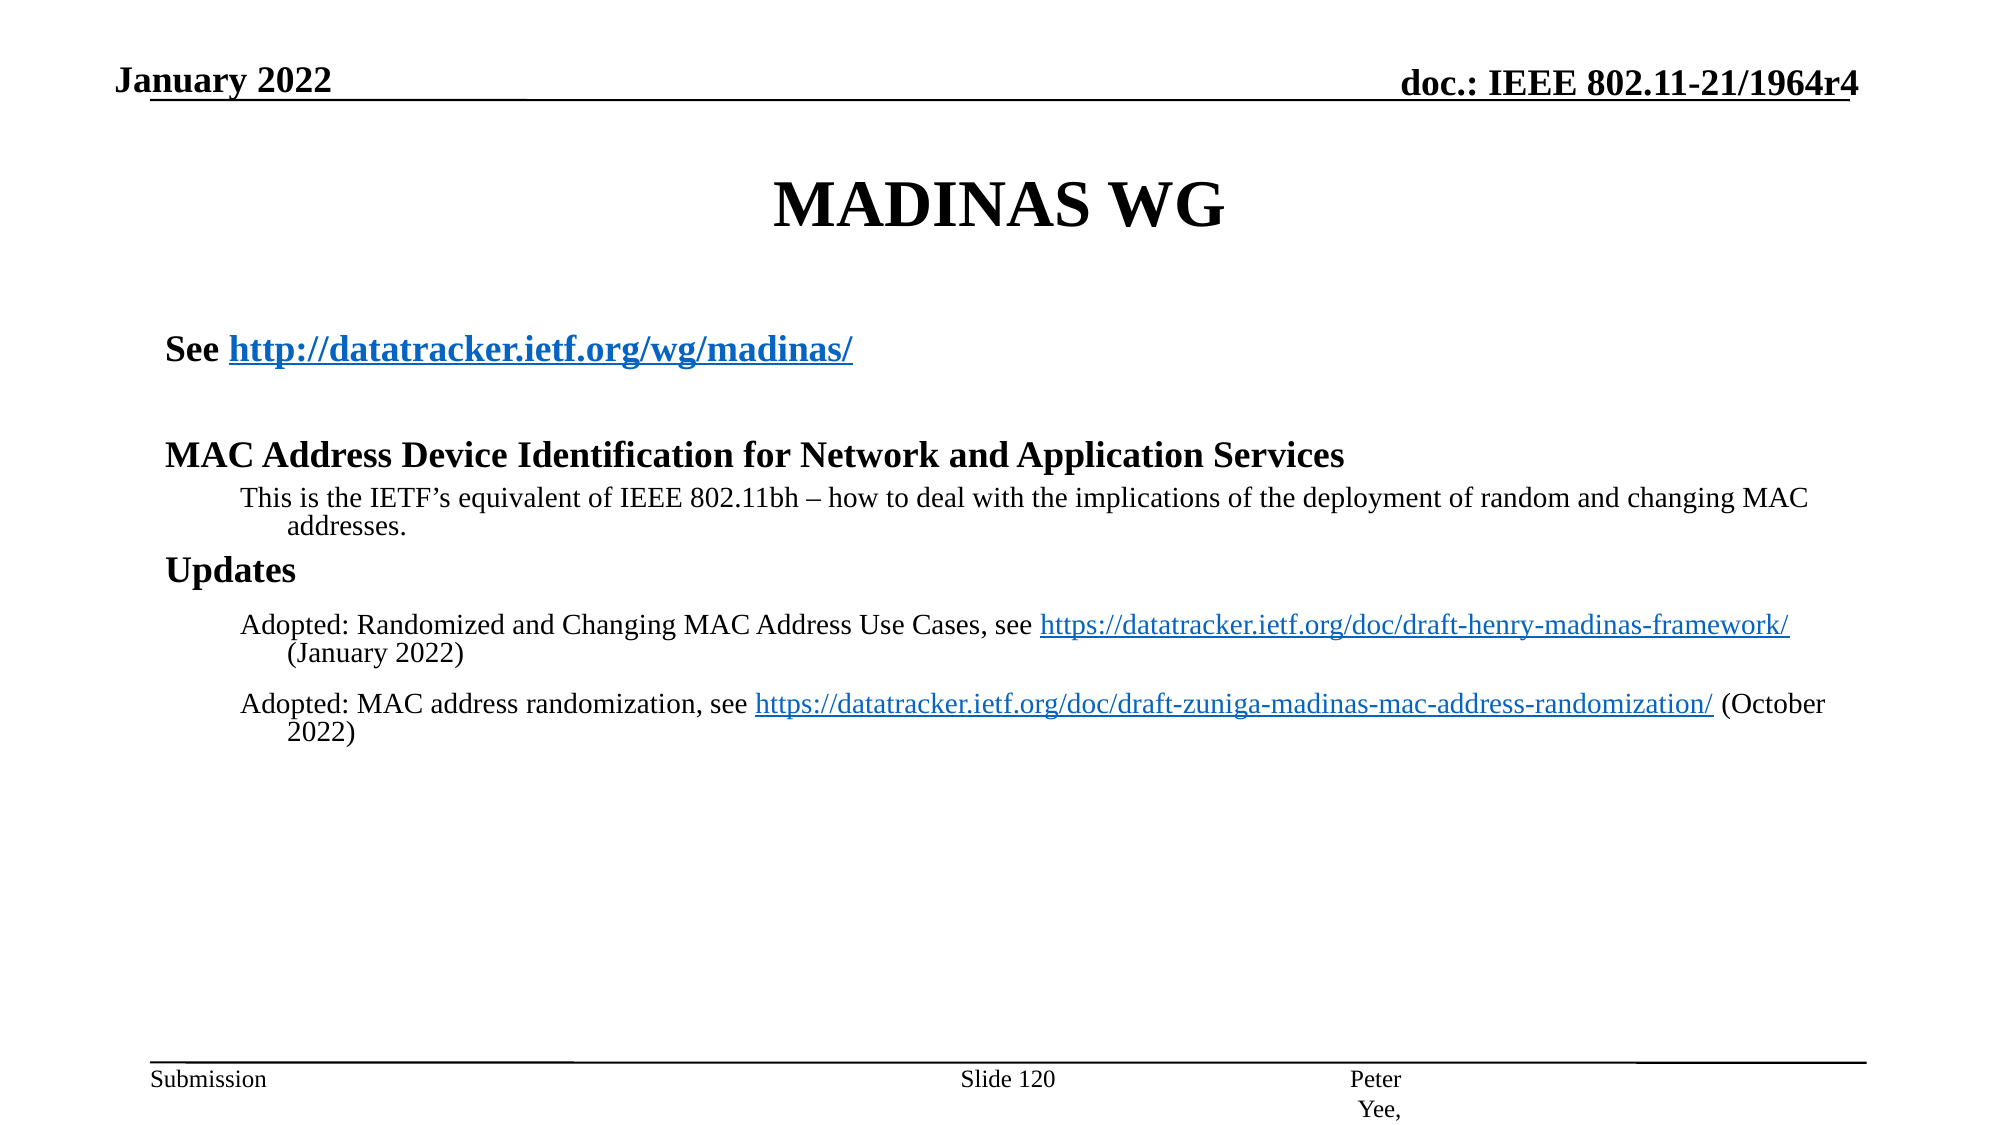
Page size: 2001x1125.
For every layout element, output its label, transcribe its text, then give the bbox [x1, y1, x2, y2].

footer Peter Yee, AKAYLA [1324, 1061, 1402, 1125]
title MADINAS WG [149, 112, 1850, 288]
list See http://datatracker.ietf.org/wg/madinas/ MAC Address Device Identification for Network and Application Services This is the IETF’s equivalent of IEEE 802.11bh – how to deal with the implications of the deployment of random and changing MAC addresses. Updates Adopted: Randomized and Changing MAC Address Use Cases, see https://datatracker.ietf.org/doc/draft-henry-madinas-framework/ (January 2022) Adopted: MAC address randomization, see https://datatracker.ietf.org/doc/draft-zuniga-madinas-mac-address-randomization/ (October 2022) [149, 324, 1850, 1000]
slide_number Slide 120 [950, 1061, 1067, 1123]
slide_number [114, 0, 426, 101]
